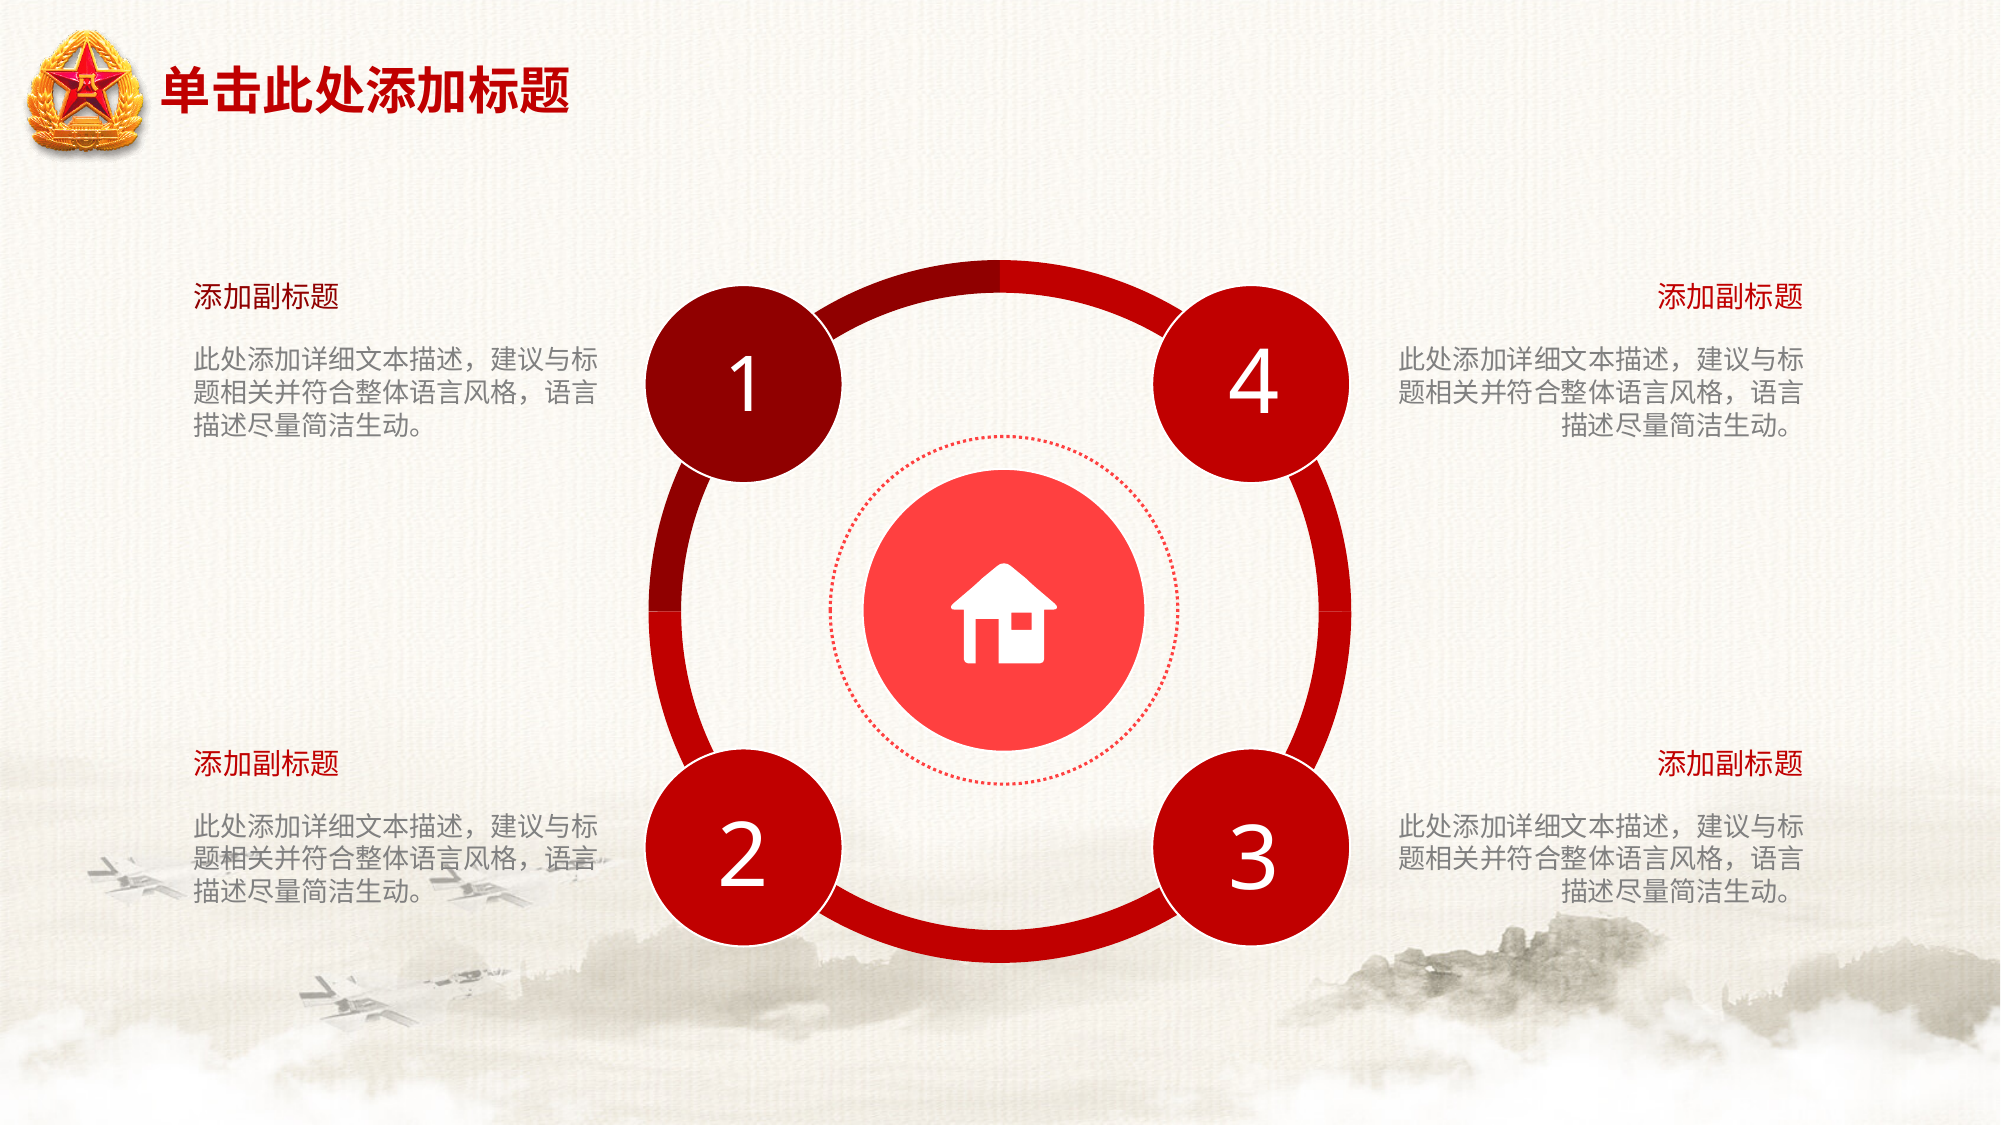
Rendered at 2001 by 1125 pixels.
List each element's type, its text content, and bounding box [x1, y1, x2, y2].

text_box 4 [1151, 284, 1352, 485]
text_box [193, 744, 620, 909]
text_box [830, 436, 1178, 785]
text_box 3 [1151, 747, 1352, 948]
picture [0, 0, 2001, 1125]
text_box [1289, 460, 1352, 612]
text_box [193, 278, 620, 443]
title 单击此处添加标题 [144, 57, 1870, 128]
text_box [648, 463, 710, 611]
text_box 2 [643, 747, 844, 948]
text_box [648, 611, 714, 766]
text_box [999, 260, 1182, 337]
text_box [999, 887, 1177, 963]
text_box [820, 885, 999, 963]
text_box [814, 260, 999, 340]
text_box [1377, 744, 1804, 909]
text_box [1377, 278, 1804, 443]
text_box 1 [643, 284, 844, 485]
text_box [1285, 612, 1352, 769]
